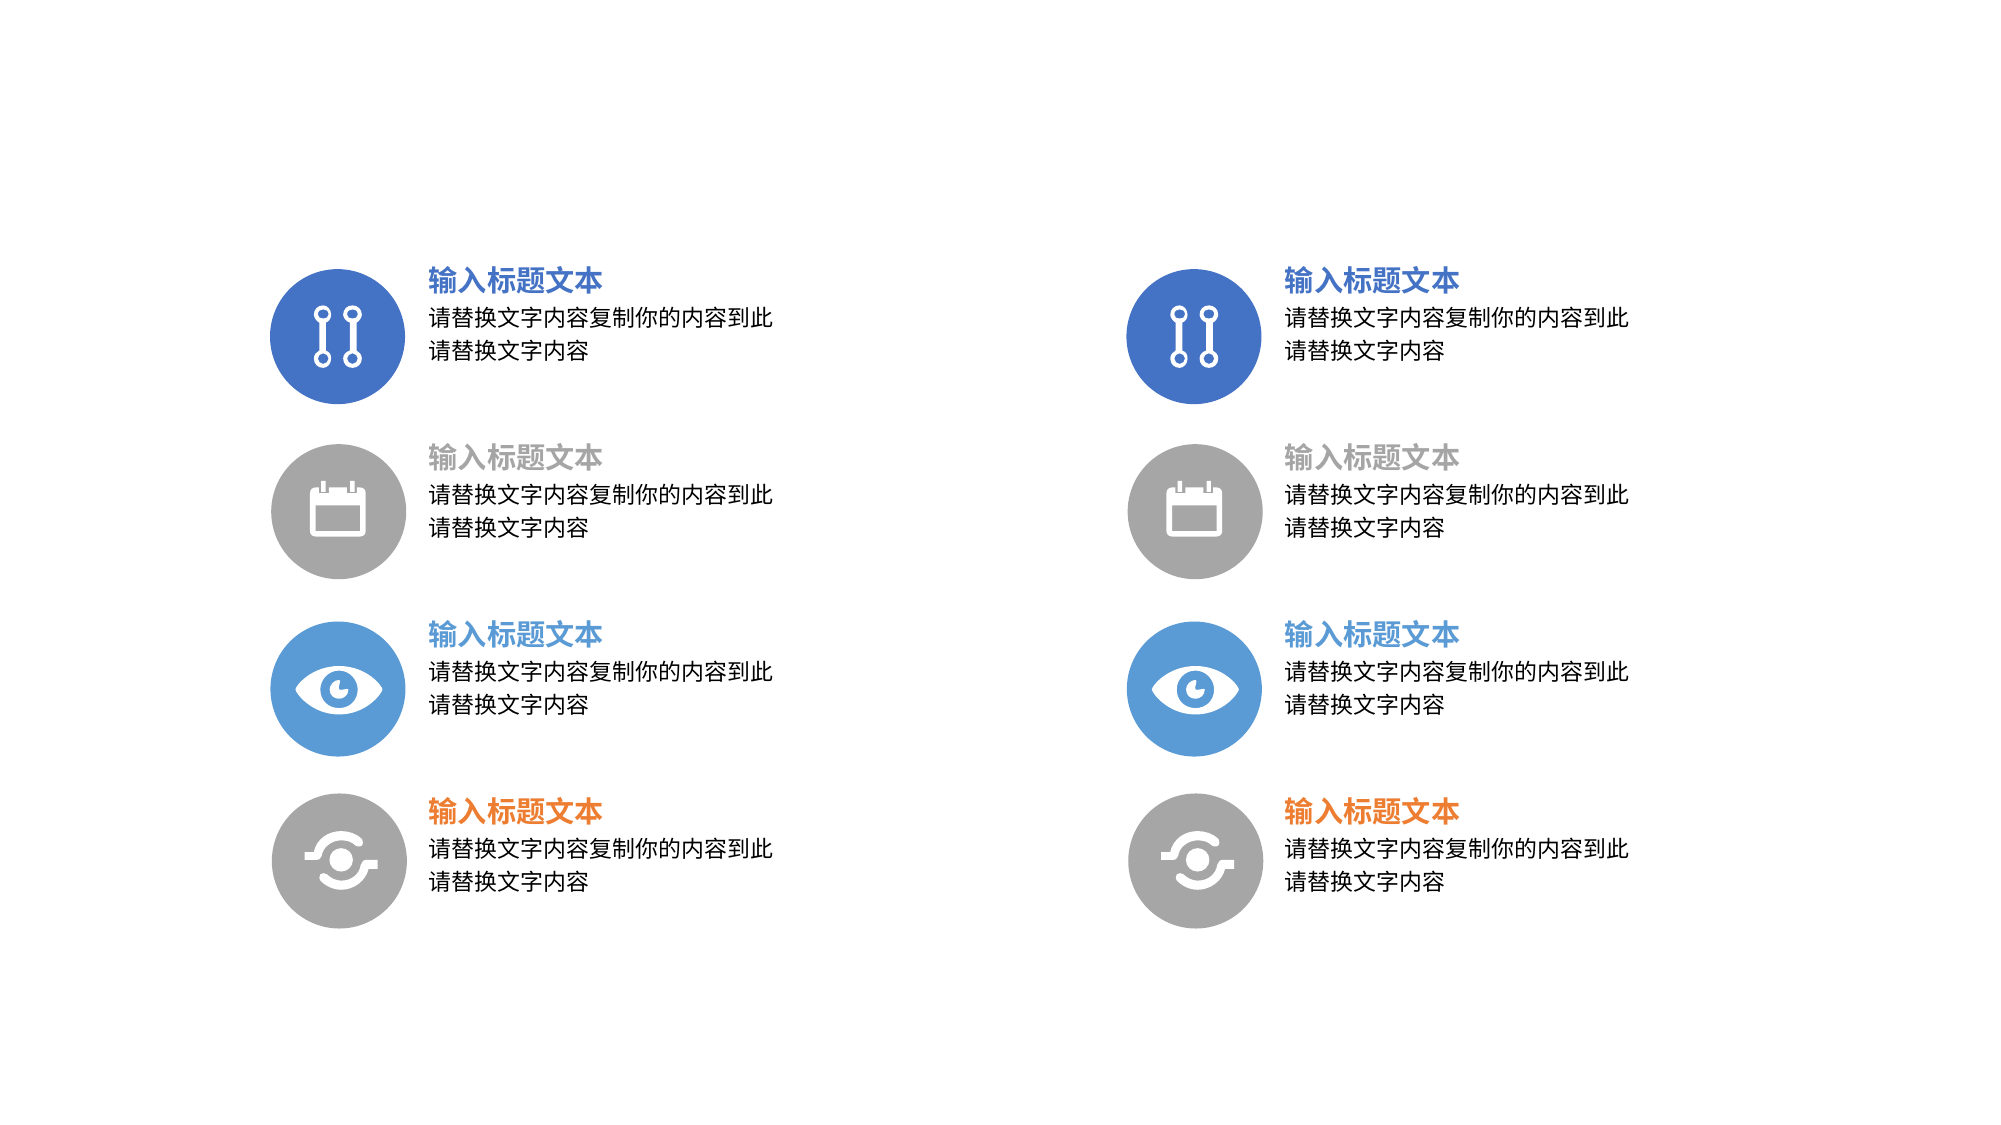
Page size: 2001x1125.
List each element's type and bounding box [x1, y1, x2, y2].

text_box [270, 616, 982, 766]
text_box [271, 793, 982, 943]
text_box [1128, 793, 1839, 943]
text_box [1126, 262, 1839, 412]
text_box [269, 262, 982, 412]
text_box [1126, 616, 1839, 766]
text_box [271, 439, 982, 589]
text_box [1127, 439, 1839, 589]
